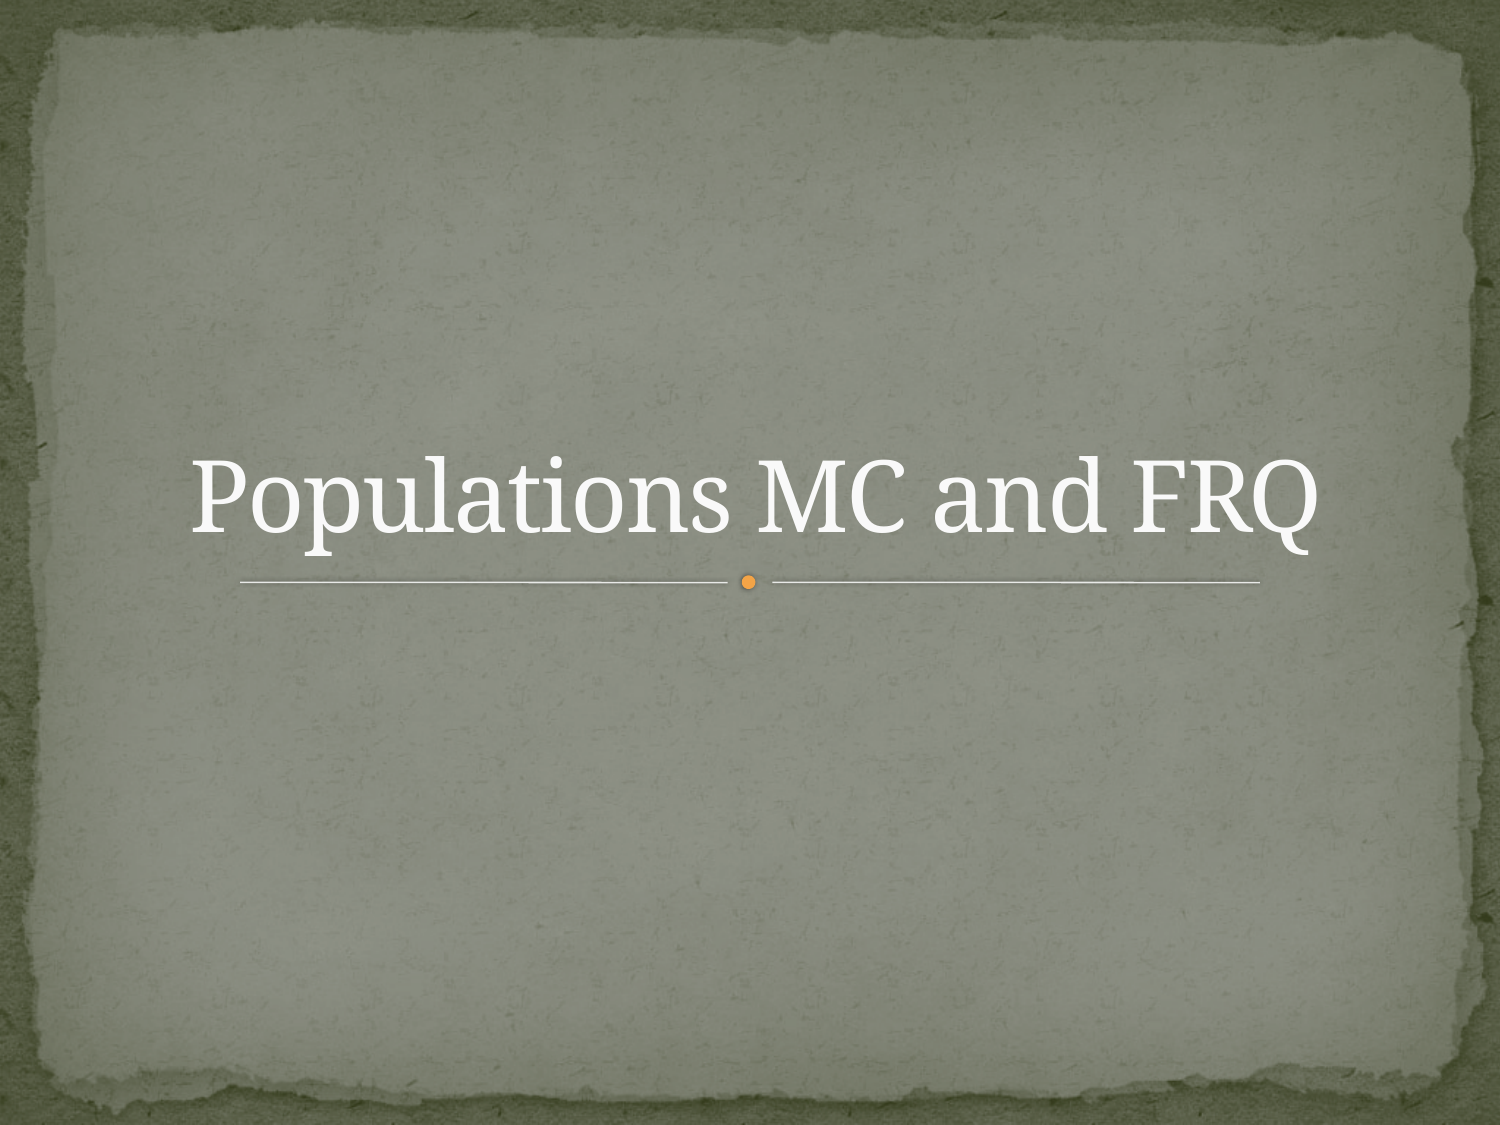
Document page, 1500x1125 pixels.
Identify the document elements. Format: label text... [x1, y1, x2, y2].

title Populations MC and FRQ [74, 235, 1438, 561]
